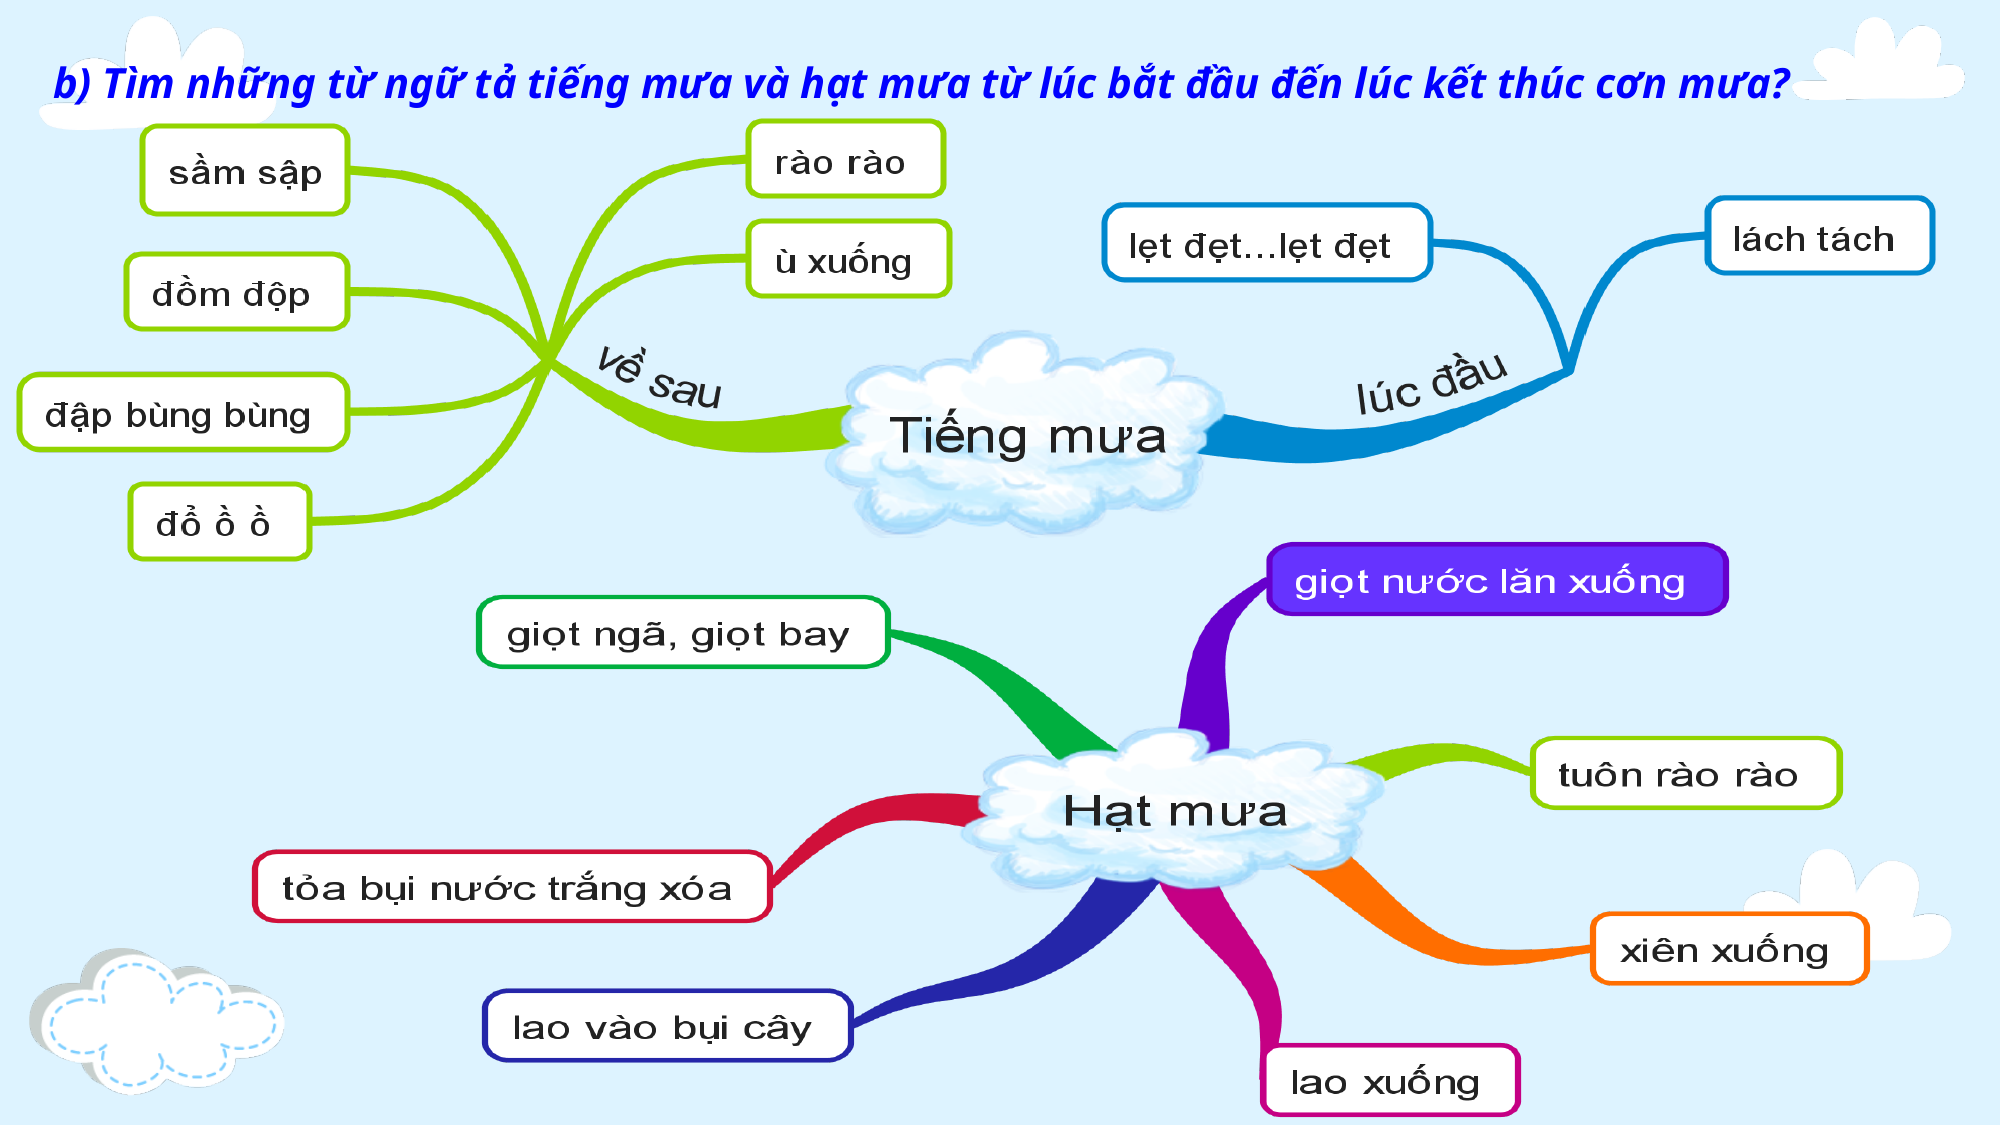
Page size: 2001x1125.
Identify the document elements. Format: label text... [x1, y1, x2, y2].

picture [0, 16, 1952, 1125]
picture [1791, 17, 1965, 100]
text_box b) Tìm những từ ngữ tả tiếng mưa và hạt mưa từ lúc bắt đầu đến lúc kết thúc cơn mưa? [38, 0, 1806, 102]
